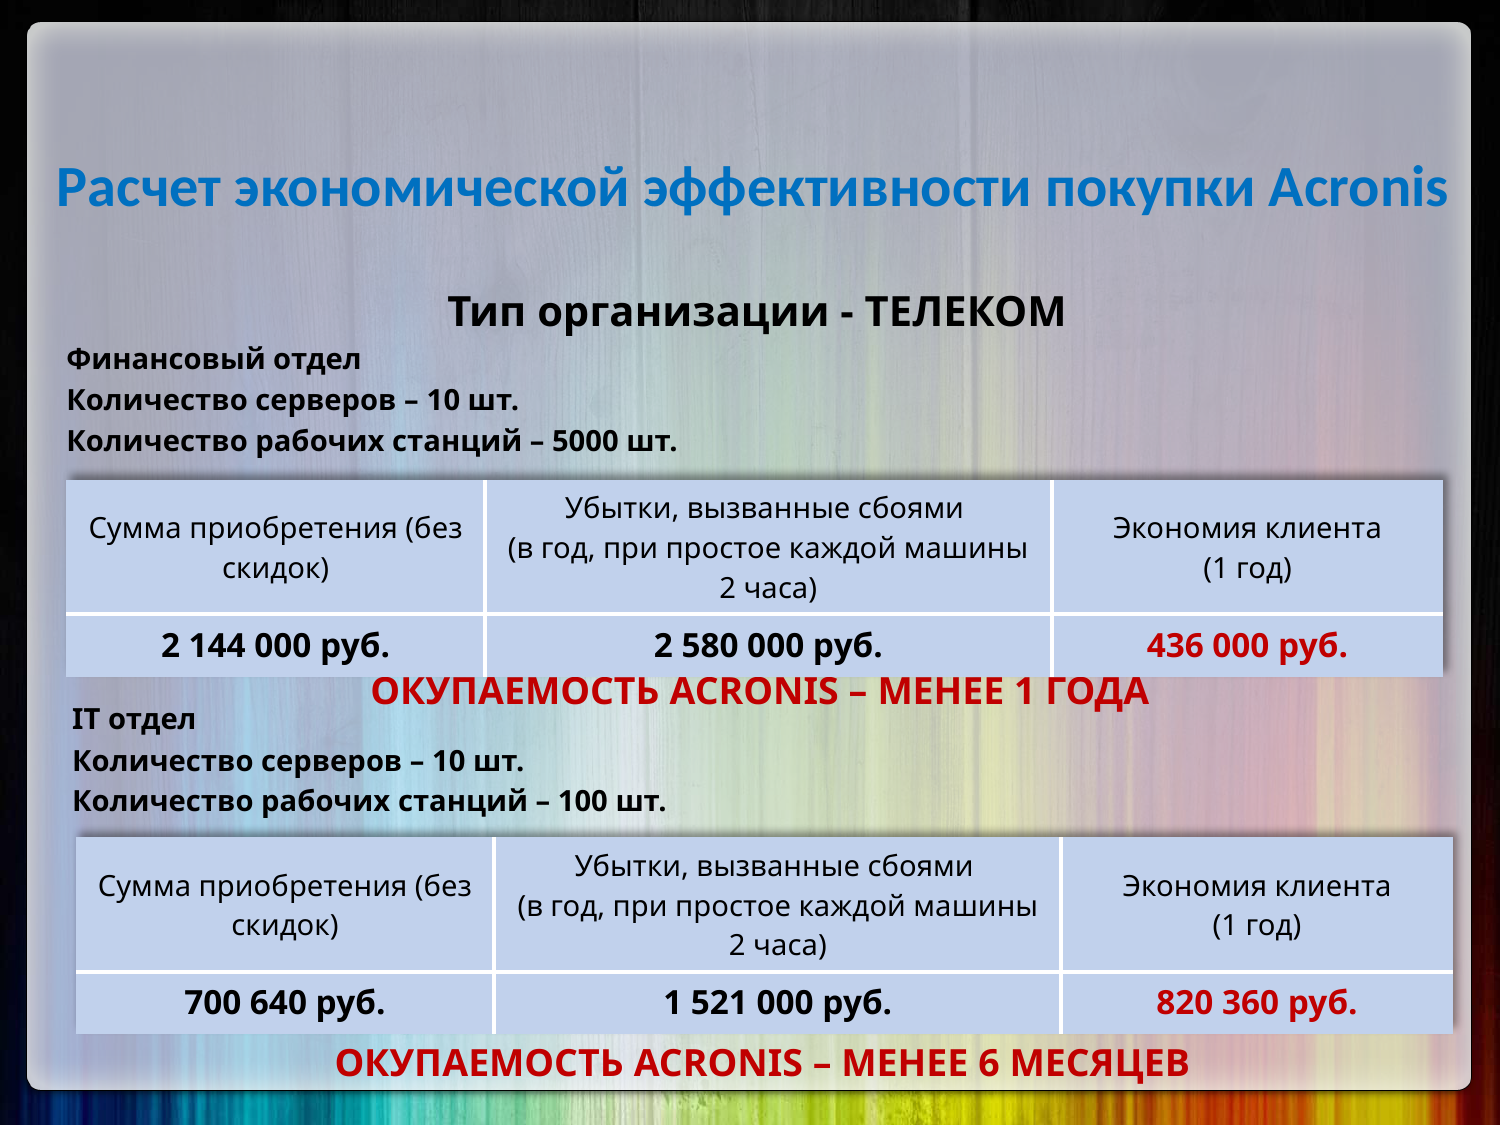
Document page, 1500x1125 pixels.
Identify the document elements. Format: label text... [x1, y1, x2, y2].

picture [0, 0, 1500, 1125]
table_cell 436 000 руб. [1054, 616, 1443, 677]
text_box IT отдел Количество серверов – 10 шт. Количество рабочих станций – 100 шт. [39, 693, 1480, 847]
table_header Сумма приобретения (без скидок) [66, 480, 483, 612]
table_header Сумма приобретения (без скидок) [76, 837, 492, 970]
table_cell 2 144 000 руб. [66, 616, 483, 677]
table_cell 2 580 000 руб. [487, 616, 1050, 677]
table_header Экономия клиента (1 год) [1054, 480, 1443, 612]
table_cell 1 521 000 руб. [496, 974, 1059, 1034]
text_box Тип организации - ТЕЛЕКОМ Финансовый отдел Количество серверов – 10 шт. Количество рабочих станций – 5000 шт. [33, 277, 1474, 431]
table_cell 700 640 руб. [76, 974, 492, 1034]
text_box ОКУПАЕМОСТЬ ACRONIS – МЕНЕЕ 1 ГОДА [58, 659, 1444, 693]
text_box ОКУПАЕМОСТЬ ACRONIS – МЕНЕЕ 6 МЕСЯЦЕВ [60, 1031, 1446, 1125]
table_header Убытки, вызванные сбоями (в год, при простое каждой машины 2 часа) [487, 480, 1050, 612]
table_header Экономия клиента (1 год) [1063, 837, 1453, 970]
table_header Убытки, вызванные сбоями (в год, при простое каждой машины 2 часа) [496, 837, 1059, 970]
table_cell 820 360 руб. [1063, 974, 1453, 1034]
text_box Расчет экономической эффективности покупки Acronis [29, 125, 1477, 218]
